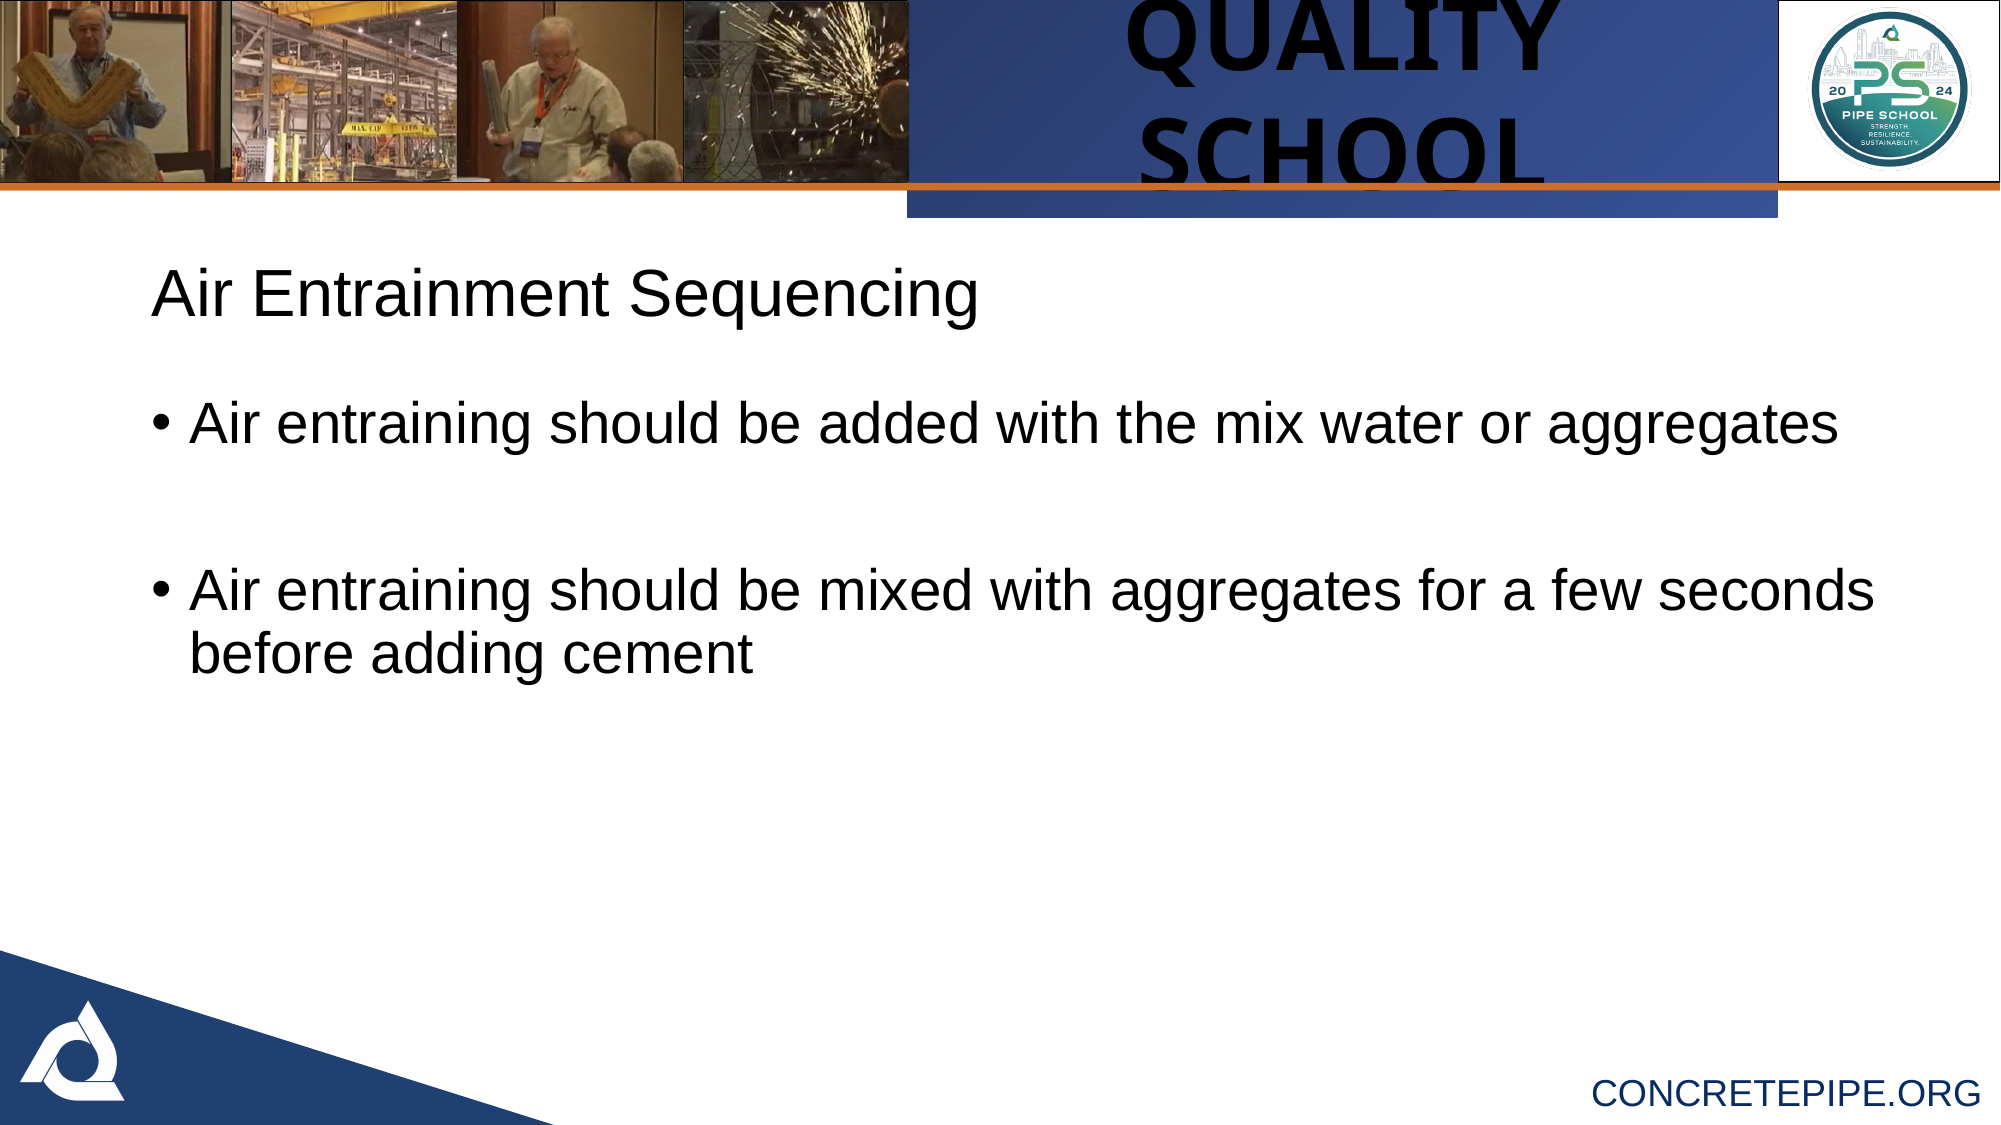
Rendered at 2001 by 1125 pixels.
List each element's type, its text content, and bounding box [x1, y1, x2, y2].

picture [18, 999, 127, 1103]
text_box Air Entrainment Sequencing [136, 245, 1816, 344]
list Air entraining should be added with the mix water or aggregates Air entraining should be mixed with aggregates for a few seconds before adding cement [136, 385, 1918, 978]
picture [1801, 2, 1978, 176]
picture [0, 1, 910, 182]
